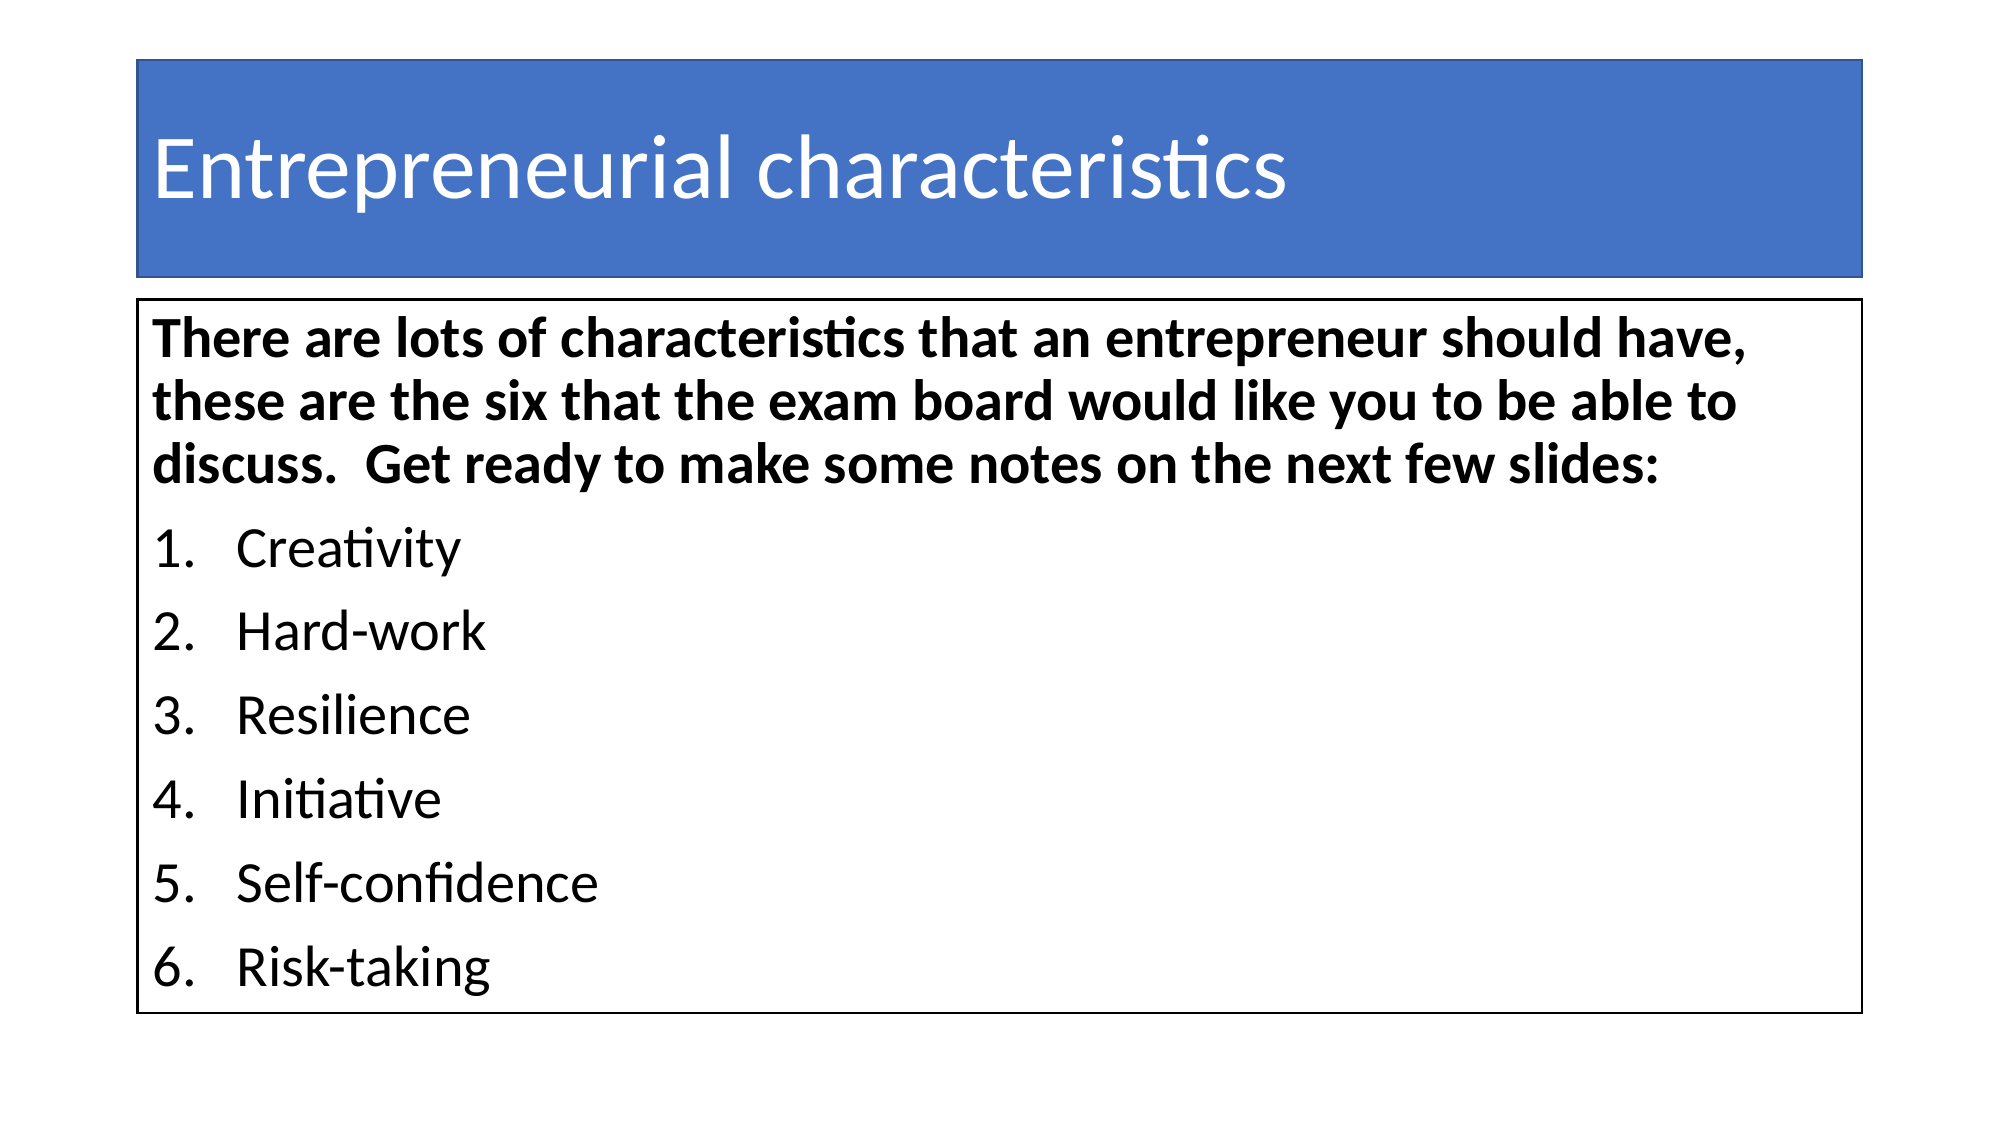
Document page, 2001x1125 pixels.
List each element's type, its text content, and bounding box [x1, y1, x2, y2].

title Entrepreneurial characteristics [136, 59, 1863, 278]
list There are lots of characteristics that an entrepreneur should have, these are the six that the exam board would like you to be able to discuss. Get ready to make some notes on the next few slides: Creativity Hard-work Resilience Initiative Self-confidence Risk-taking [136, 298, 1863, 1014]
